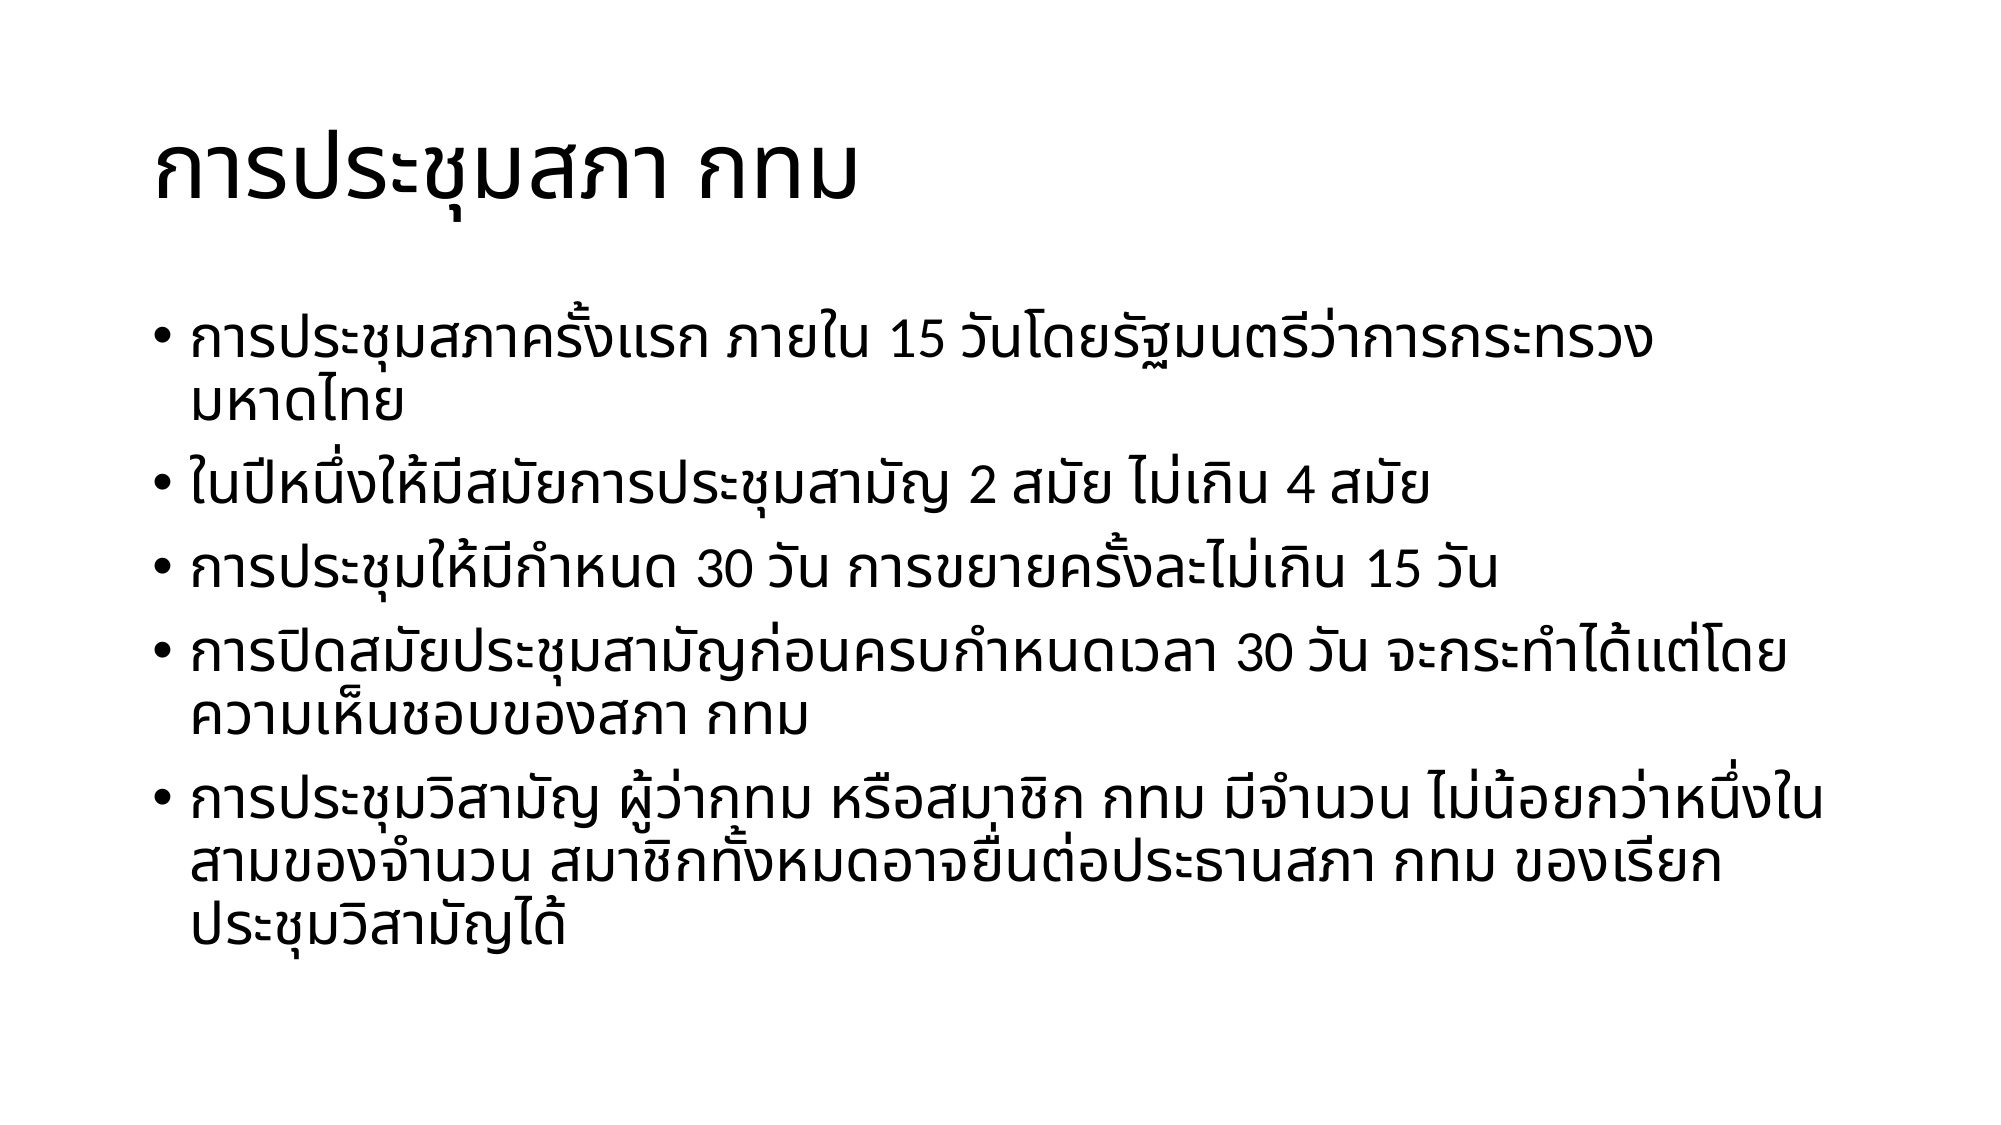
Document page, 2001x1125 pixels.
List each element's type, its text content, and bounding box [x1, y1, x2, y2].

title การประชุมสภา กทม [137, 59, 1863, 278]
list การประชุมสภาครั้งแรก ภายใน 15 วันโดยรัฐมนตรีว่าการกระทรวงมหาดไทย ในปีหนึ่งให้มีสมัยการประชุมสามัญ 2 สมัย ไม่เกิน 4 สมัย การประชุมให้มีกำหนด 30 วัน การขยายครั้งละไม่เกิน 15 วัน การปิดสมัยประชุมสามัญก่อนครบกำหนดเวลา 30 วัน จะกระทำได้แต่โดยความเห็นชอบของสภา กทม การประชุมวิสามัญ ผู้ว่ากทม หรือสมาชิก กทม มีจำนวน ไม่น้อยกว่าหนึ่งในสามของจำนวน สมาชิกทั้งหมดอาจยื่นต่อประธานสภา กทม ของเรียกประชุมวิสามัญได้ [137, 299, 1863, 1014]
